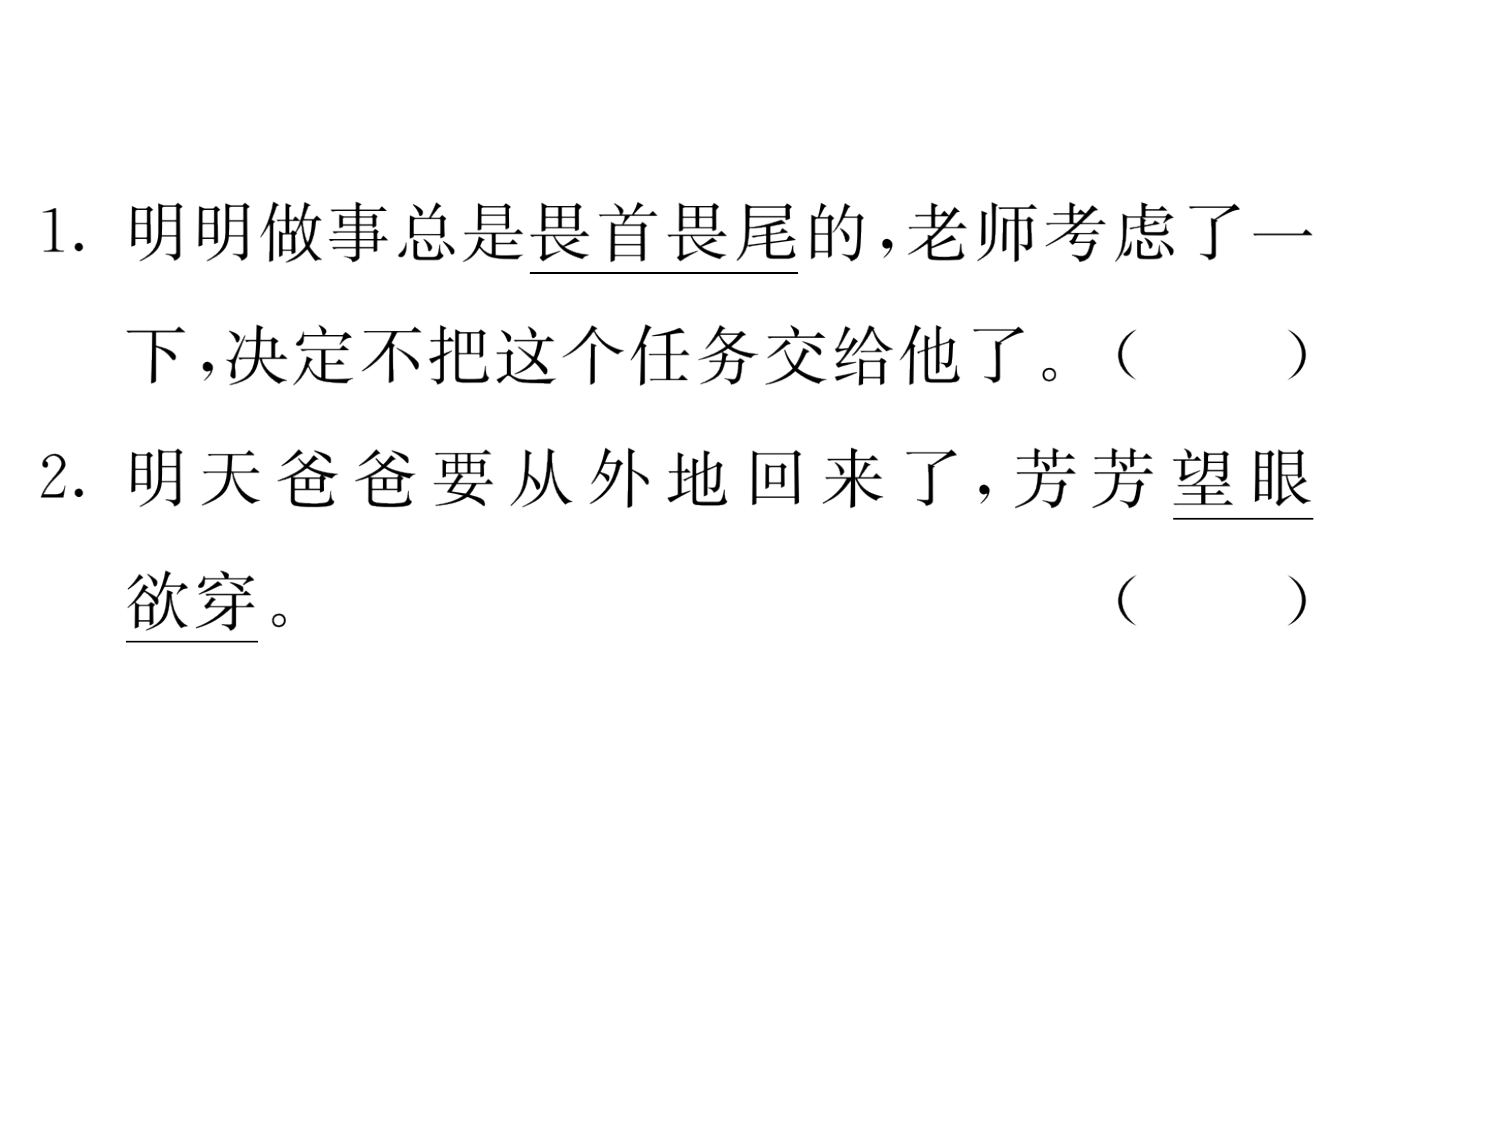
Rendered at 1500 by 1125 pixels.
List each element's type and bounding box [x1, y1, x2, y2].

picture [35, 177, 1453, 685]
